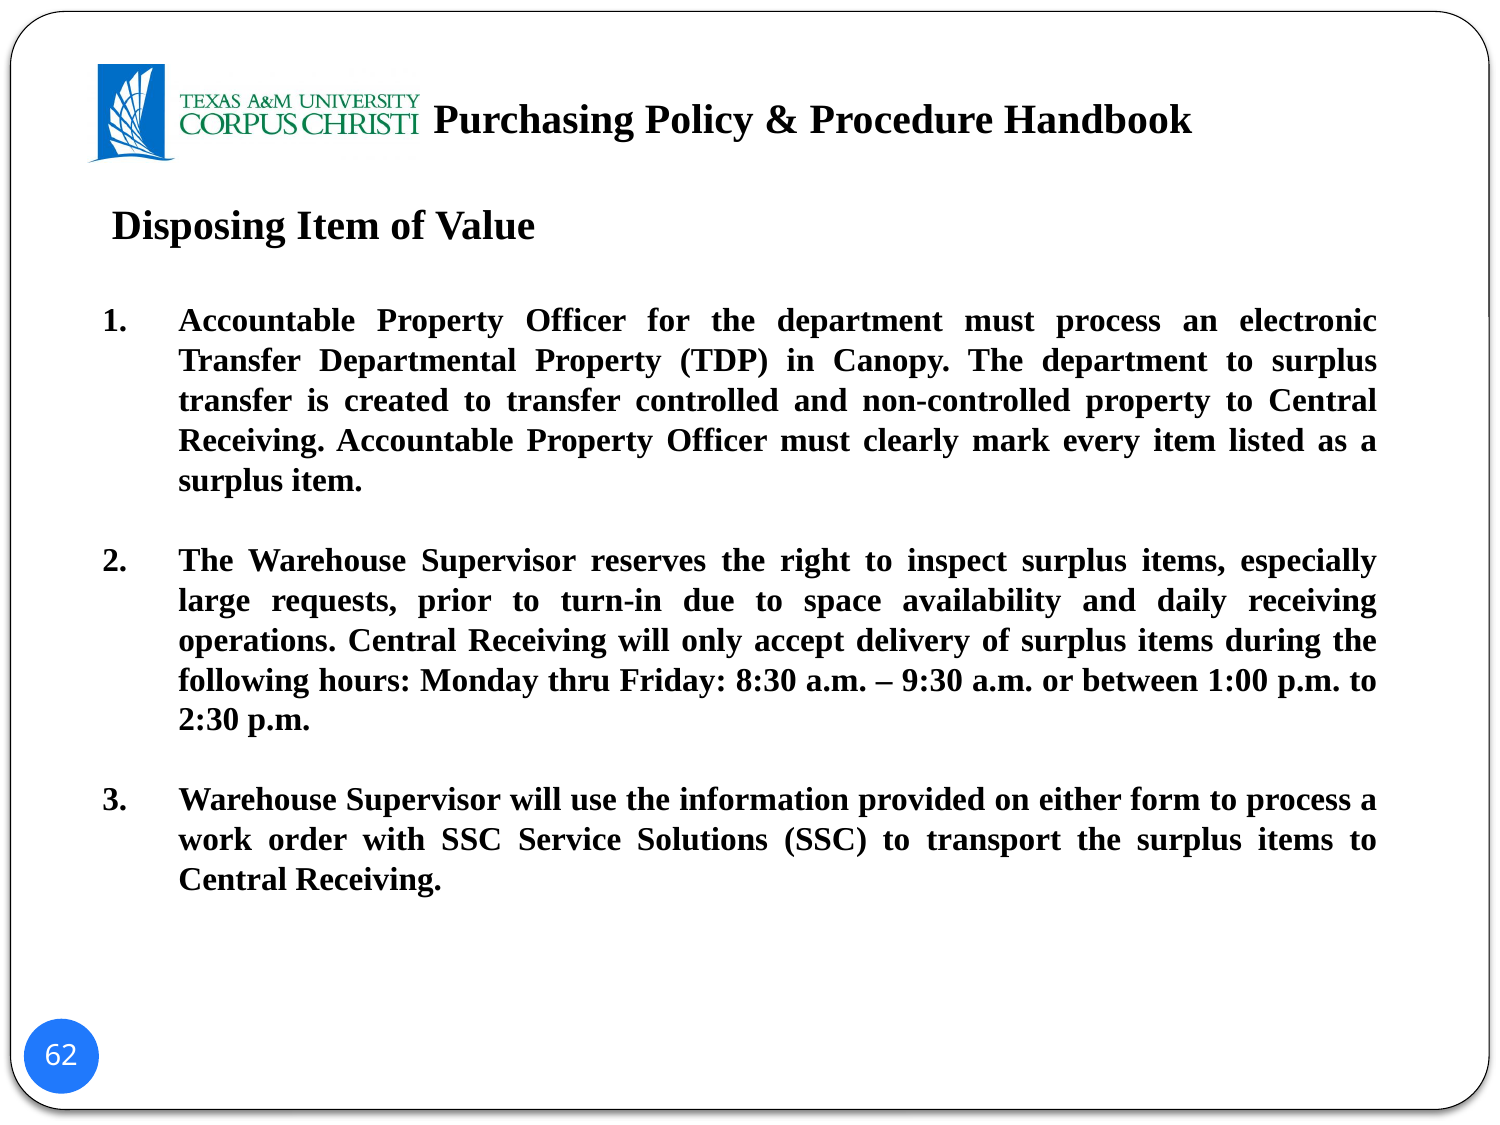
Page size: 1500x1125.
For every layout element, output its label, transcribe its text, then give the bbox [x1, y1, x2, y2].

slide_number 62 [23, 1018, 99, 1094]
text_box Purchasing Policy & Procedure Handbook [426, 84, 1363, 150]
picture [87, 64, 421, 163]
text_box Disposing Item of Value 1. Accountable Property Officer for the department must process an electronic Transfer Departmental Property (TDP) in Canopy. The department to surplus transfer is created to transfer controlled and non-controlled property to Central Receiving. Accountable Property Officer must clearly mark every item listed as a surplus item. 2. The Warehouse Supervisor reserves the right to inspect surplus items, especially large requests, prior to turn-in due to space availability and daily receiving operations. Central Receiving will only accept delivery of surplus items during the following hours: Monday thru Friday: 8:30 a.m. – 9:30 a.m. or between 1:00 p.m. to 2:30 p.m. 3. Warehouse Supervisor will use the information provided on either form to process a work order with SSC Service Solutions (SSC) to transport the surplus items to Central Receiving. [87, 190, 1394, 950]
